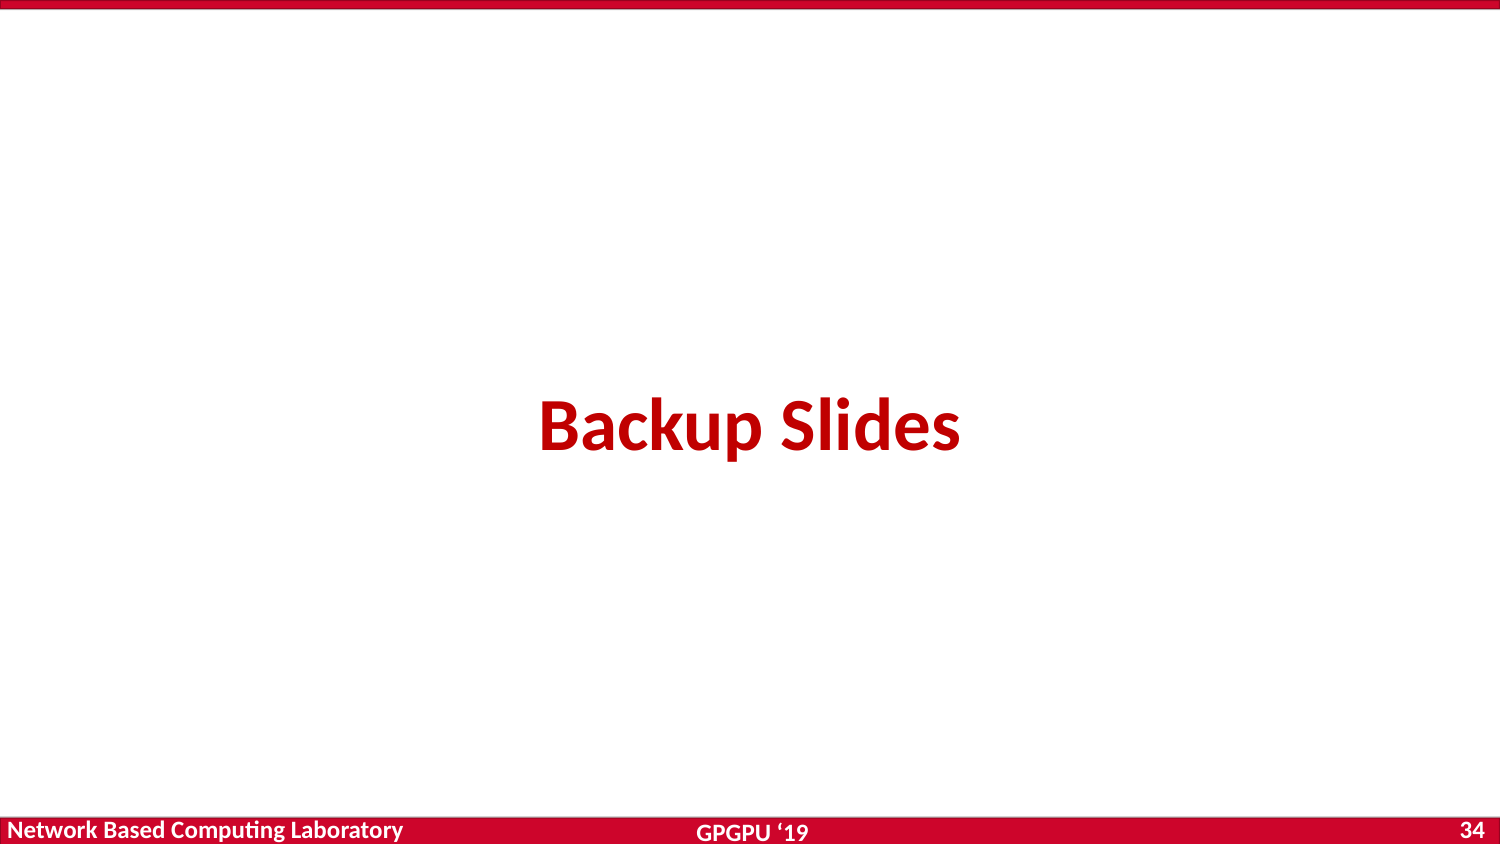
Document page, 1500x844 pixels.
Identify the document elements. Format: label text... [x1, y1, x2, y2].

title Backup Slides [85, 367, 1415, 463]
